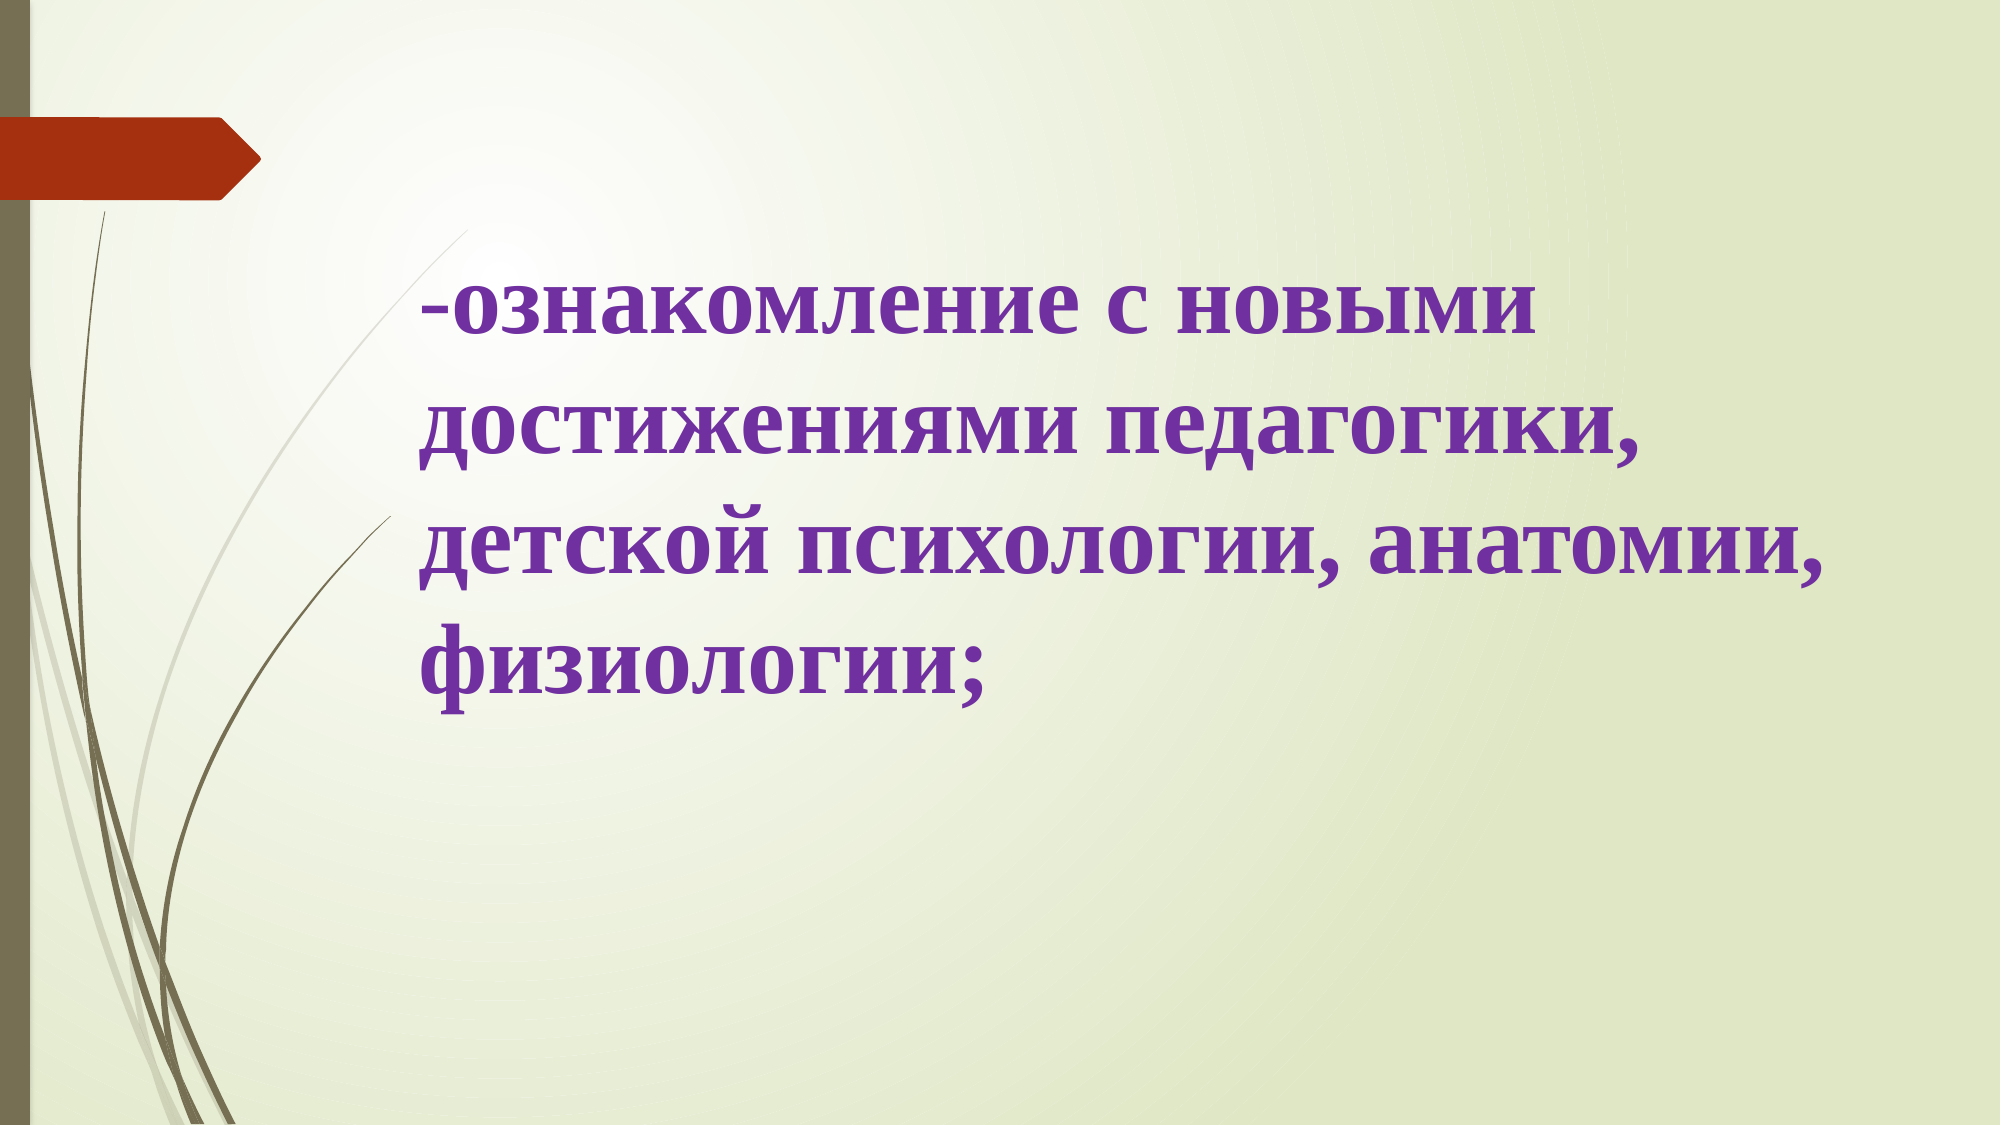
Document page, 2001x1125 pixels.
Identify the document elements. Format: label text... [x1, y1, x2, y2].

title -ознакомление с новыми достижениями педагогики, детской психологии, анатомии, физиологии; [403, 225, 1866, 967]
